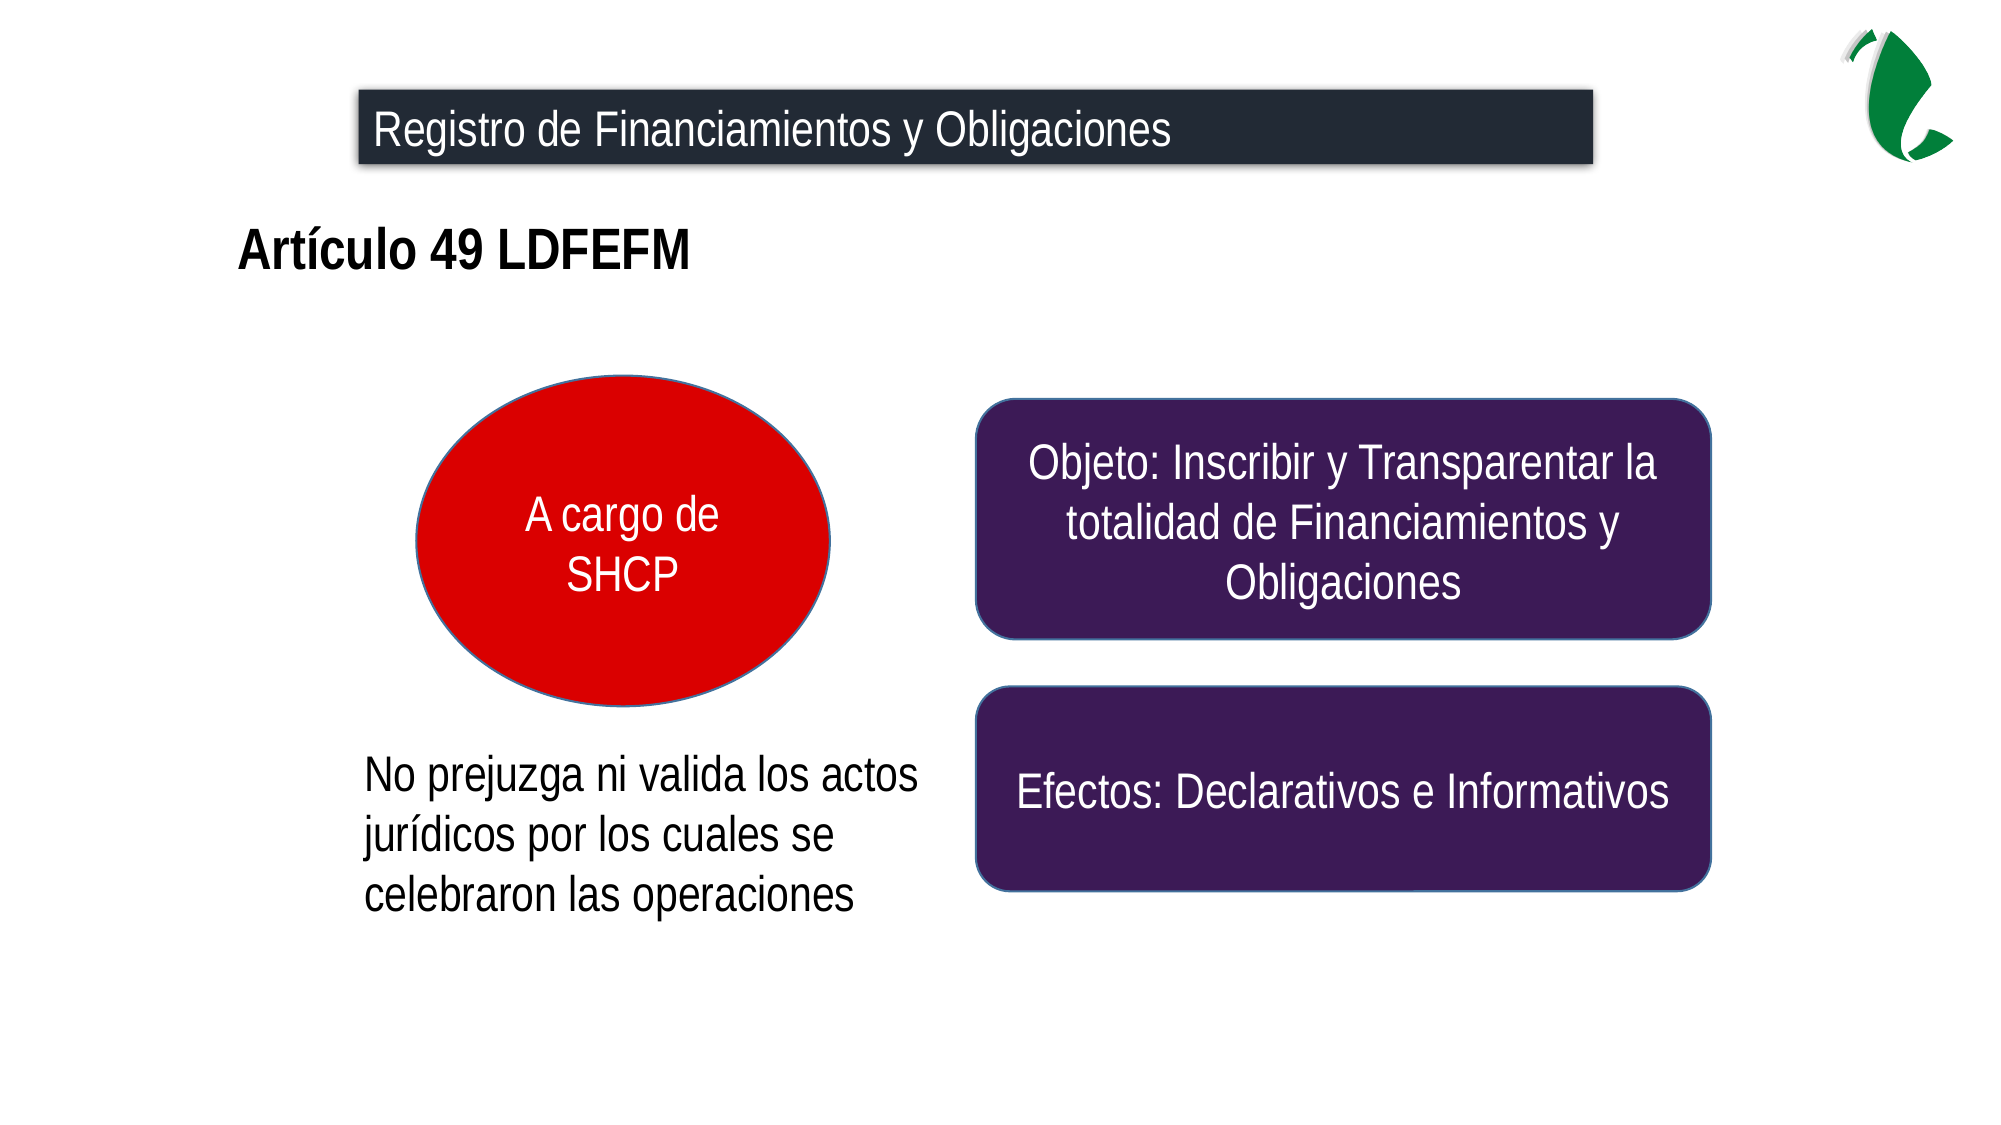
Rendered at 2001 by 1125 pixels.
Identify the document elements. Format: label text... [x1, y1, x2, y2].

text_box A cargo de SHCP [415, 374, 831, 708]
picture [1838, 27, 1956, 165]
text_box Objeto: Inscribir y Transparentar la totalidad de Financiamientos y Obligaciones [974, 397, 1713, 641]
text_box No prejuzga ni valida los actos jurídicos por los cuales se celebraron las operaciones [349, 733, 947, 929]
text_box Efectos: Declarativos e Informativos [974, 685, 1713, 893]
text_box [222, 89, 1594, 290]
